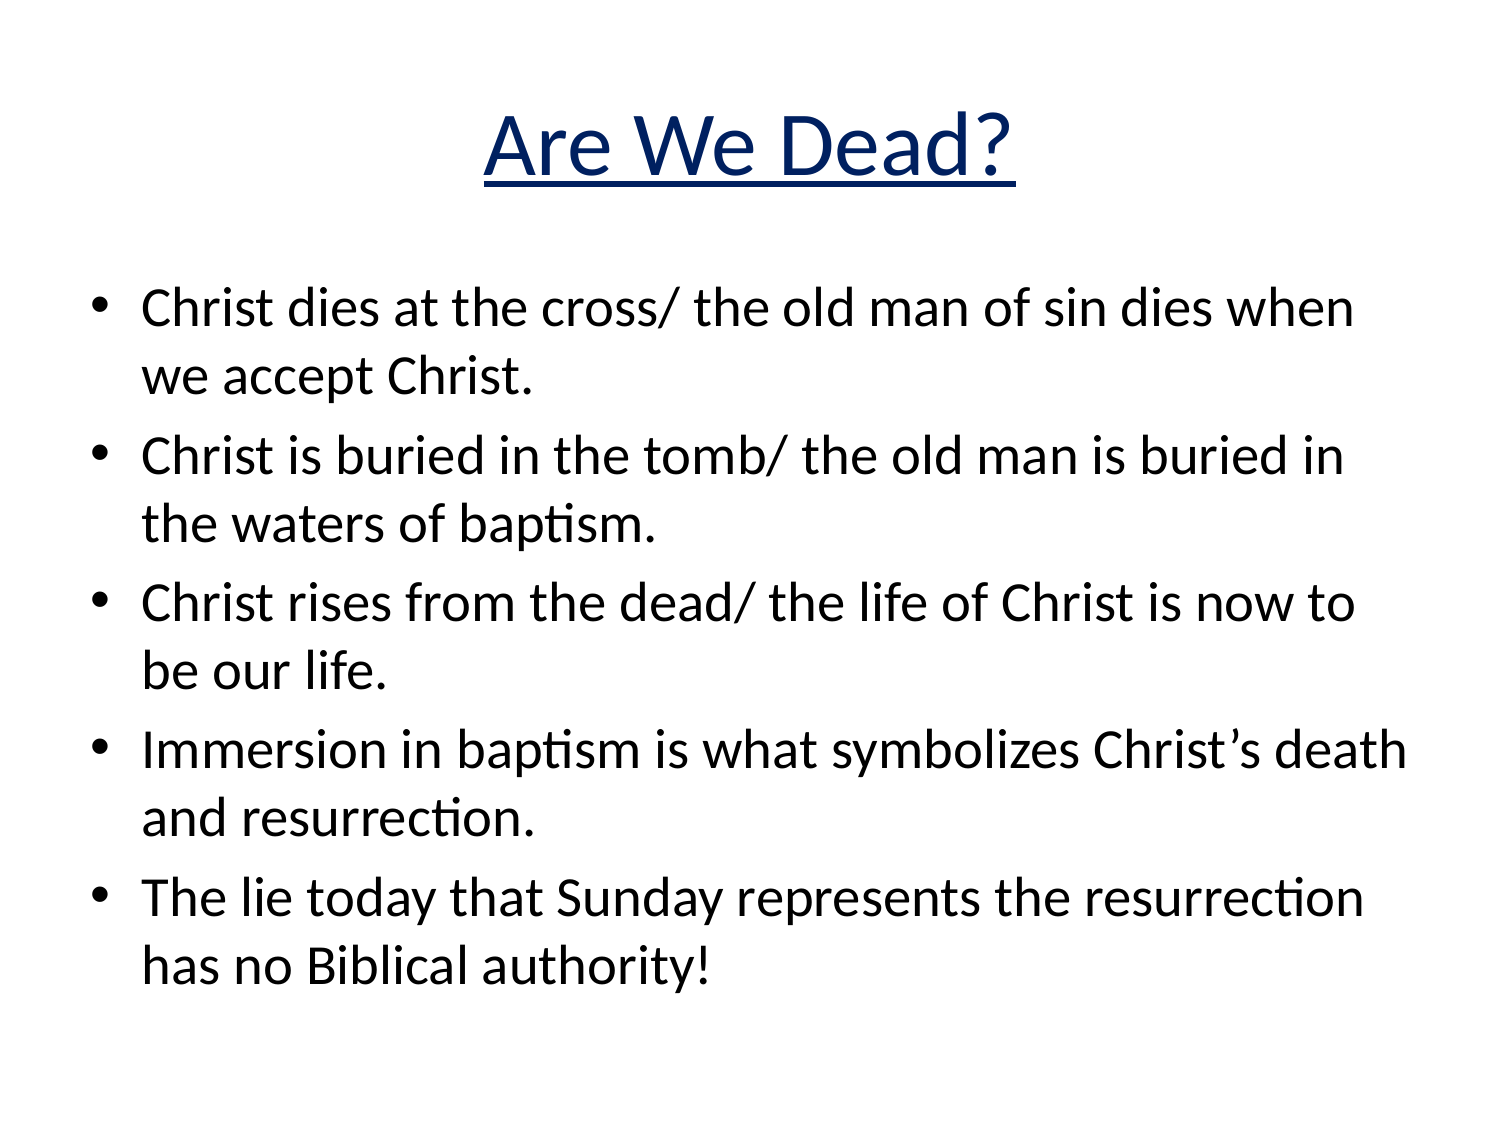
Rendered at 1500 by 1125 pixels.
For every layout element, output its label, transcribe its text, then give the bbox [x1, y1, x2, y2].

list Christ dies at the cross/ the old man of sin dies when we accept Christ. Christ is buried in the tomb/ the old man is buried in the waters of baptism. Christ rises from the dead/ the life of Christ is now to be our life. Immersion in baptism is what symbolizes Christ’s death and resurrection. The lie today that Sunday represents the resurrection has no Biblical authority! [75, 262, 1425, 1005]
title Are We Dead? [75, 45, 1425, 233]
